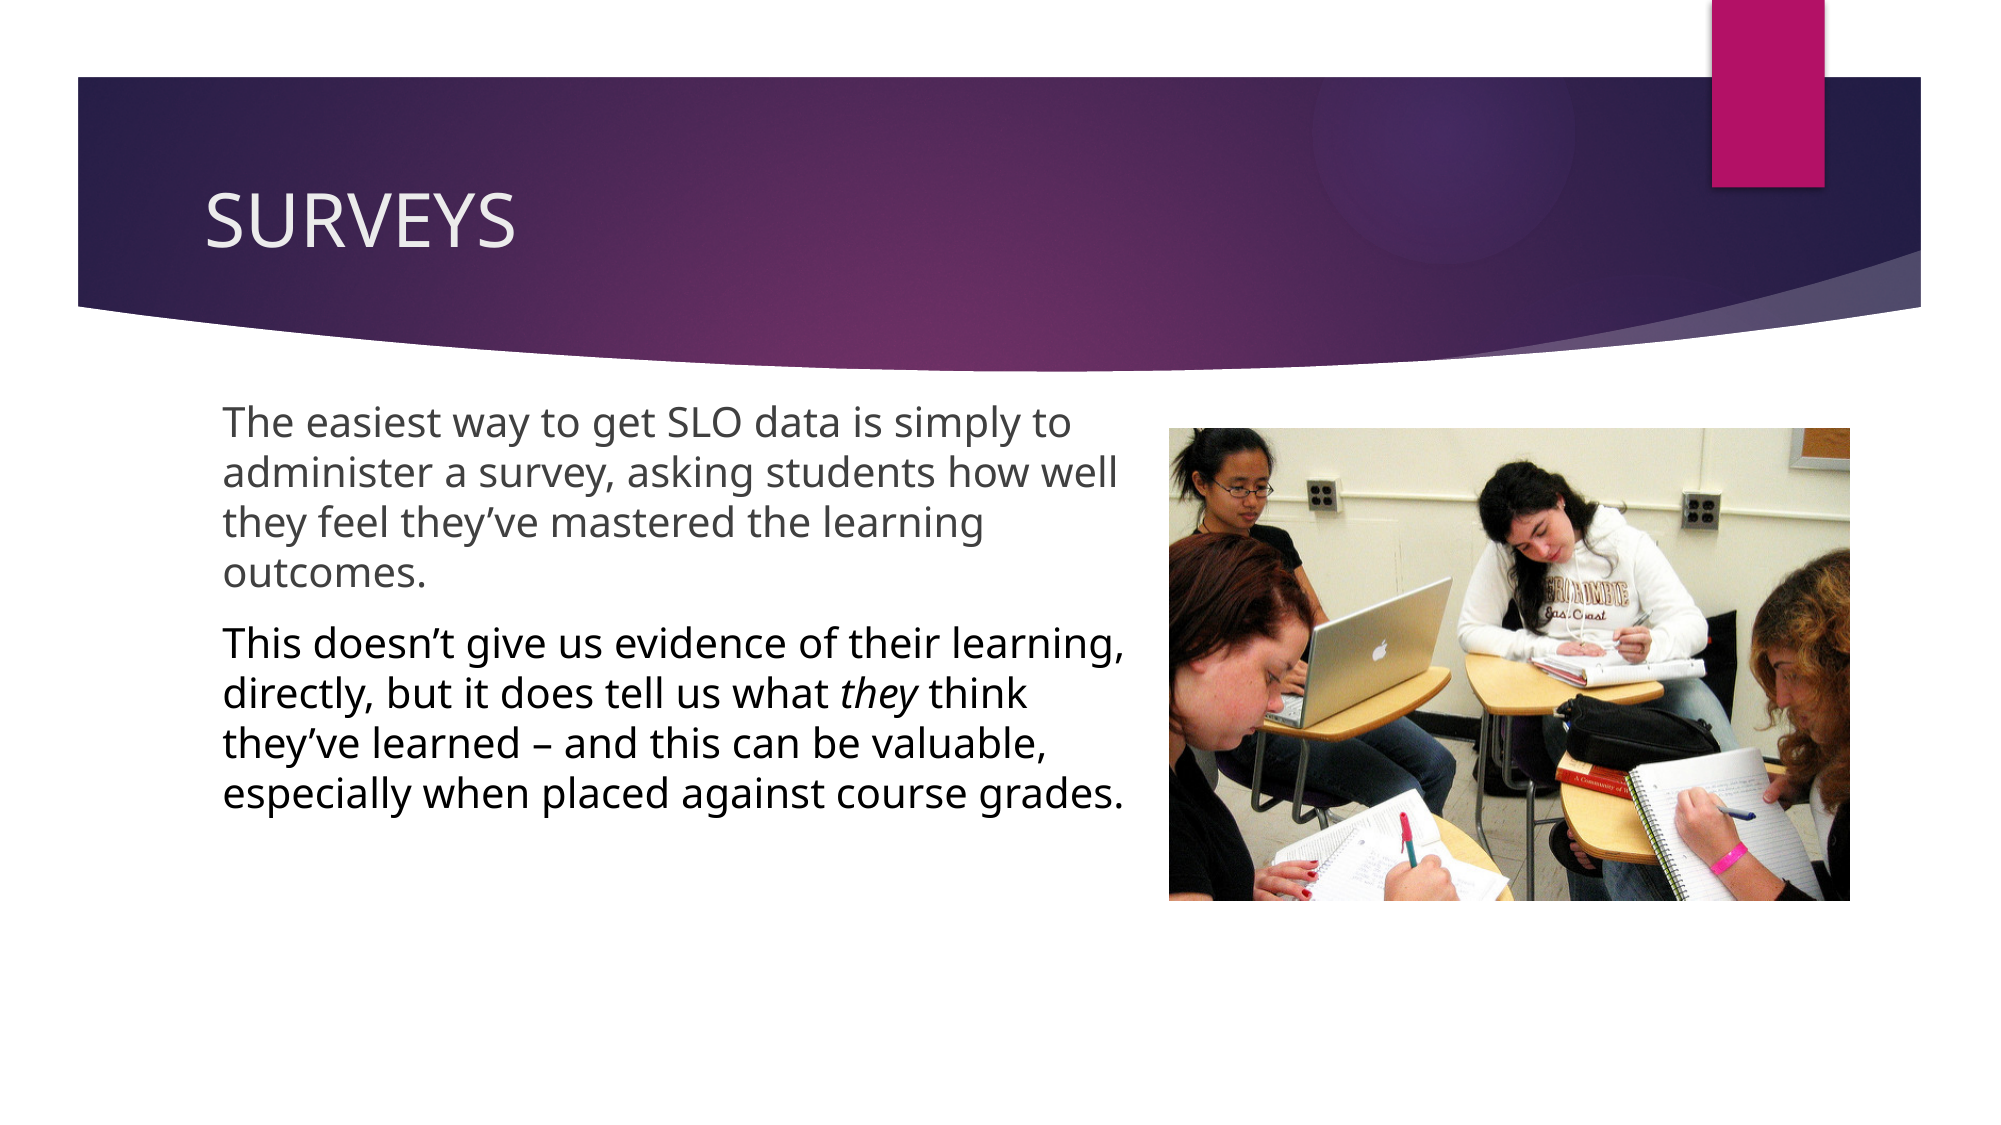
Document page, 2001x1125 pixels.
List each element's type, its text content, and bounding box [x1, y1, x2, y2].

picture [1168, 428, 1851, 901]
list The easiest way to get SLO data is simply to administer a survey, asking students how well they feel they’ve mastered the learning outcomes. This doesn’t give us evidence of their learning, directly, but it does tell us what they think they’ve learned – and this can be valuable, especially when placed against course grades. [207, 388, 1152, 991]
title SURVEYS [189, 159, 1627, 276]
